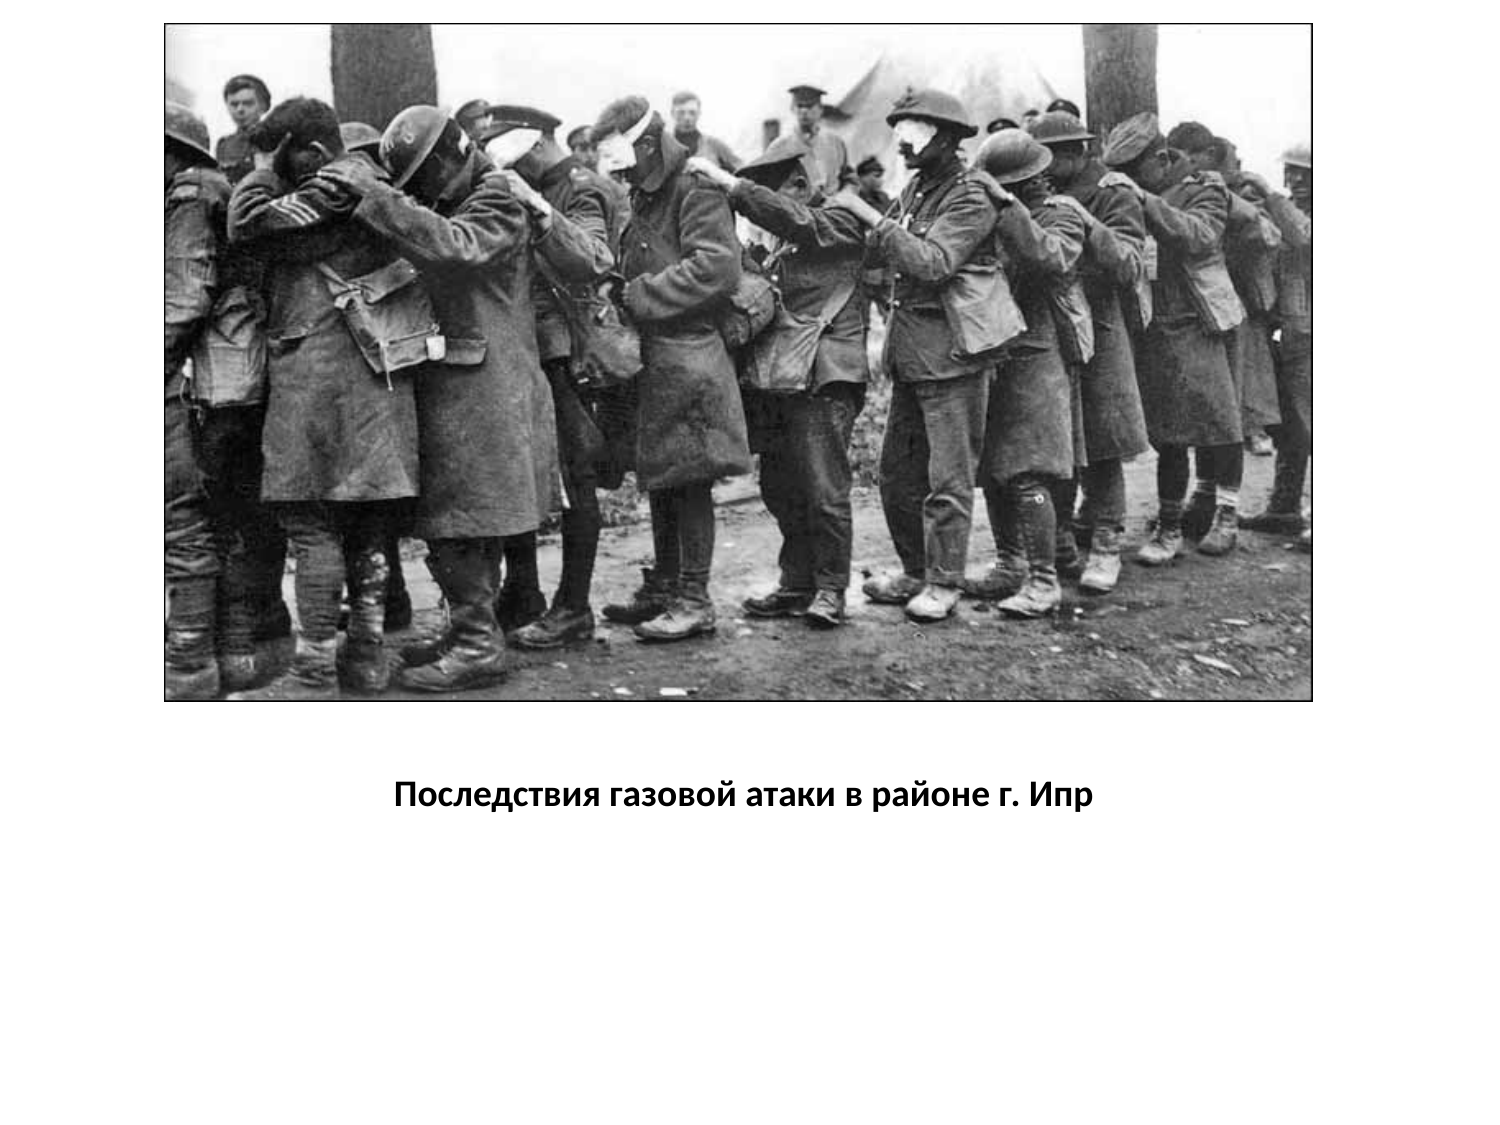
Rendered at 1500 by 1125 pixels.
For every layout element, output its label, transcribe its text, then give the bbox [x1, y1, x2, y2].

text_box Последствия газовой атаки в районе г. Ипр [210, 761, 1278, 822]
picture [163, 23, 1313, 703]
